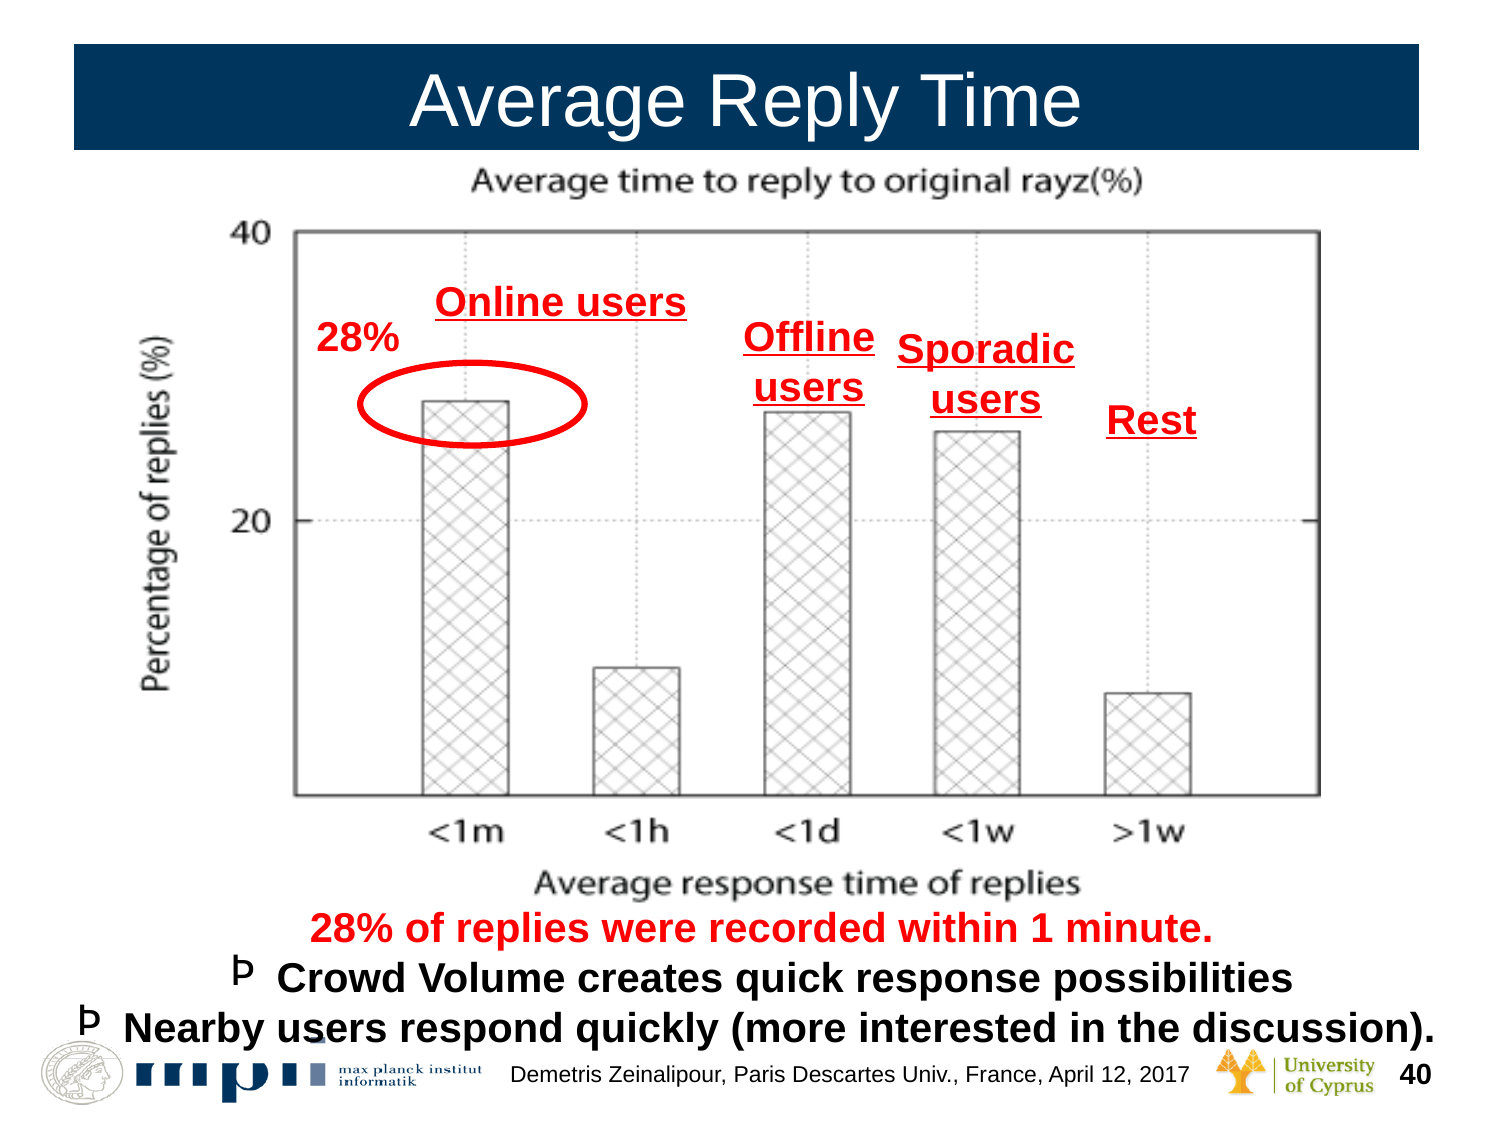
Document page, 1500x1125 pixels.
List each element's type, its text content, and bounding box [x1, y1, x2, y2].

picture [135, 163, 1322, 906]
picture [41, 1058, 484, 1108]
text_box 28% of replies were recorded within 1 minute. Crowd Volume creates quick response possibilities Nearby users respond quickly (more interested in the discussion). [41, 893, 1483, 1058]
title Average Reply Time [74, 44, 1419, 150]
picture [1214, 1058, 1376, 1096]
